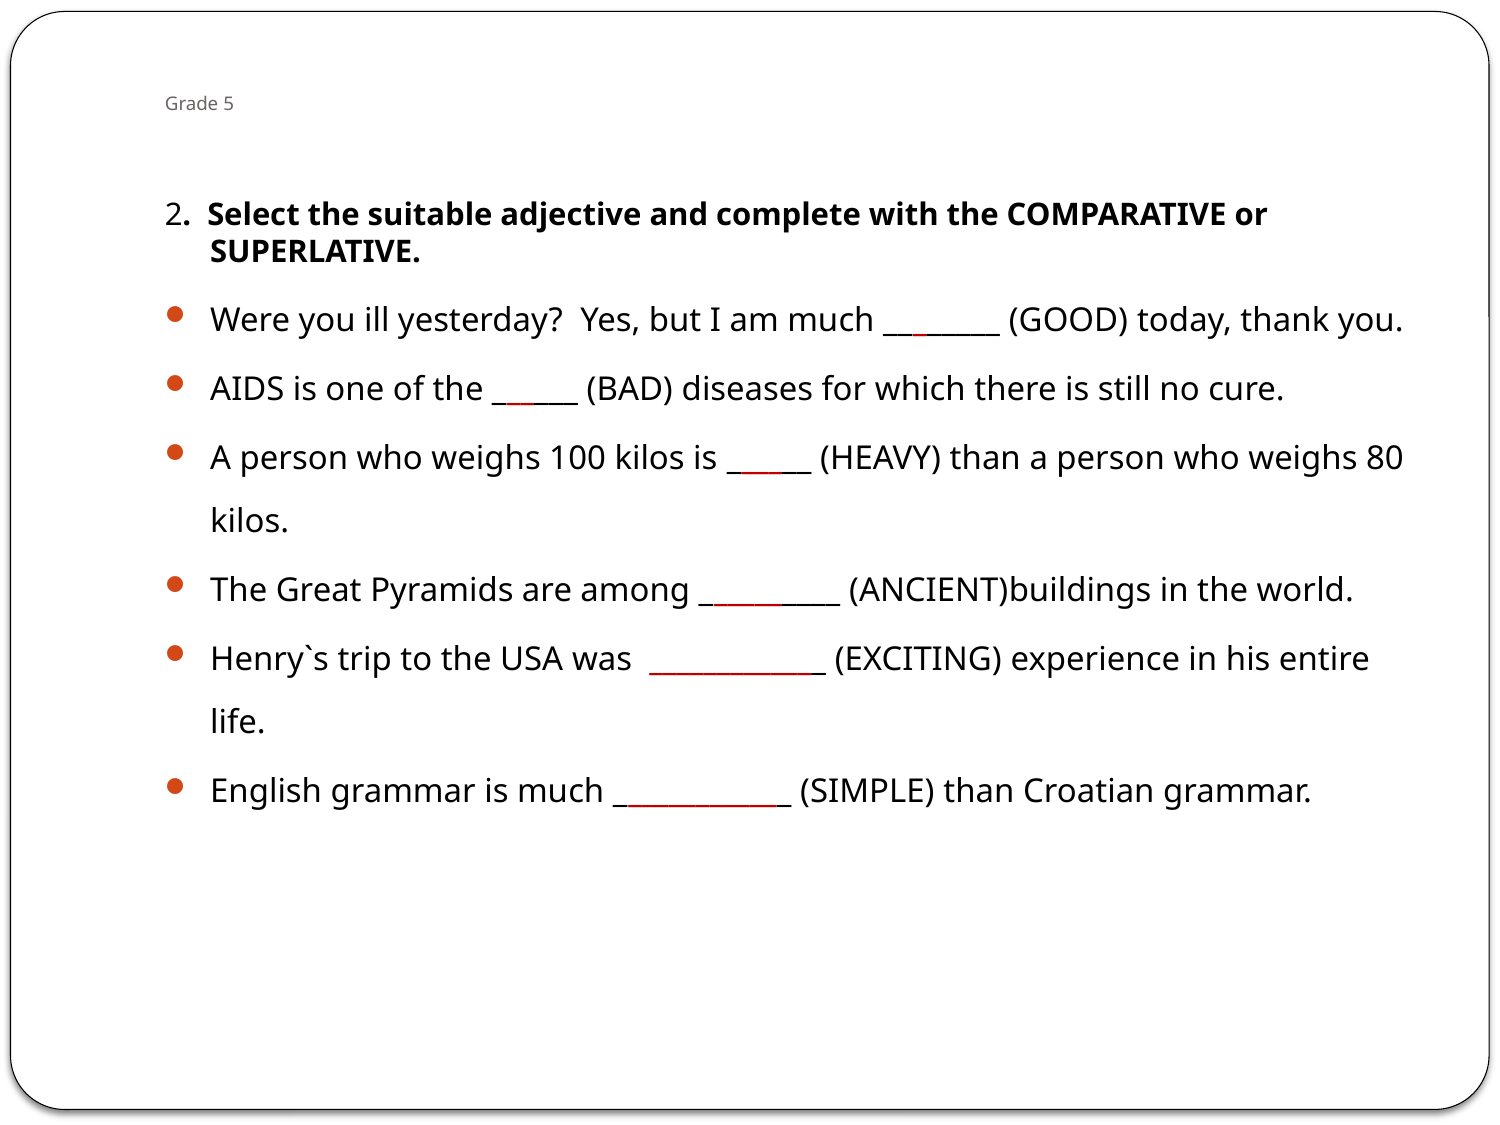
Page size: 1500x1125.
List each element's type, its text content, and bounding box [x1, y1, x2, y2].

title Grade 5 [150, 45, 1425, 129]
list 2. Select the suitable adjective and complete with the COMPARATIVE or SUPERLATIVE. Were you ill yesterday? Yes, but I am much ________ (GOOD) today, thank you. AIDS is one of the ______ (BAD) diseases for which there is still no cure. A person who weighs 100 kilos is ______ (HEAVY) than a person who weighs 80 kilos. The Great Pyramids are among __________ (ANCIENT)buildings in the world. Henry`s trip to the USA was _____________ (EXCITING) experience in his entire life. English grammar is much _____________ (SIMPLE) than Croatian grammar. [150, 187, 1425, 988]
